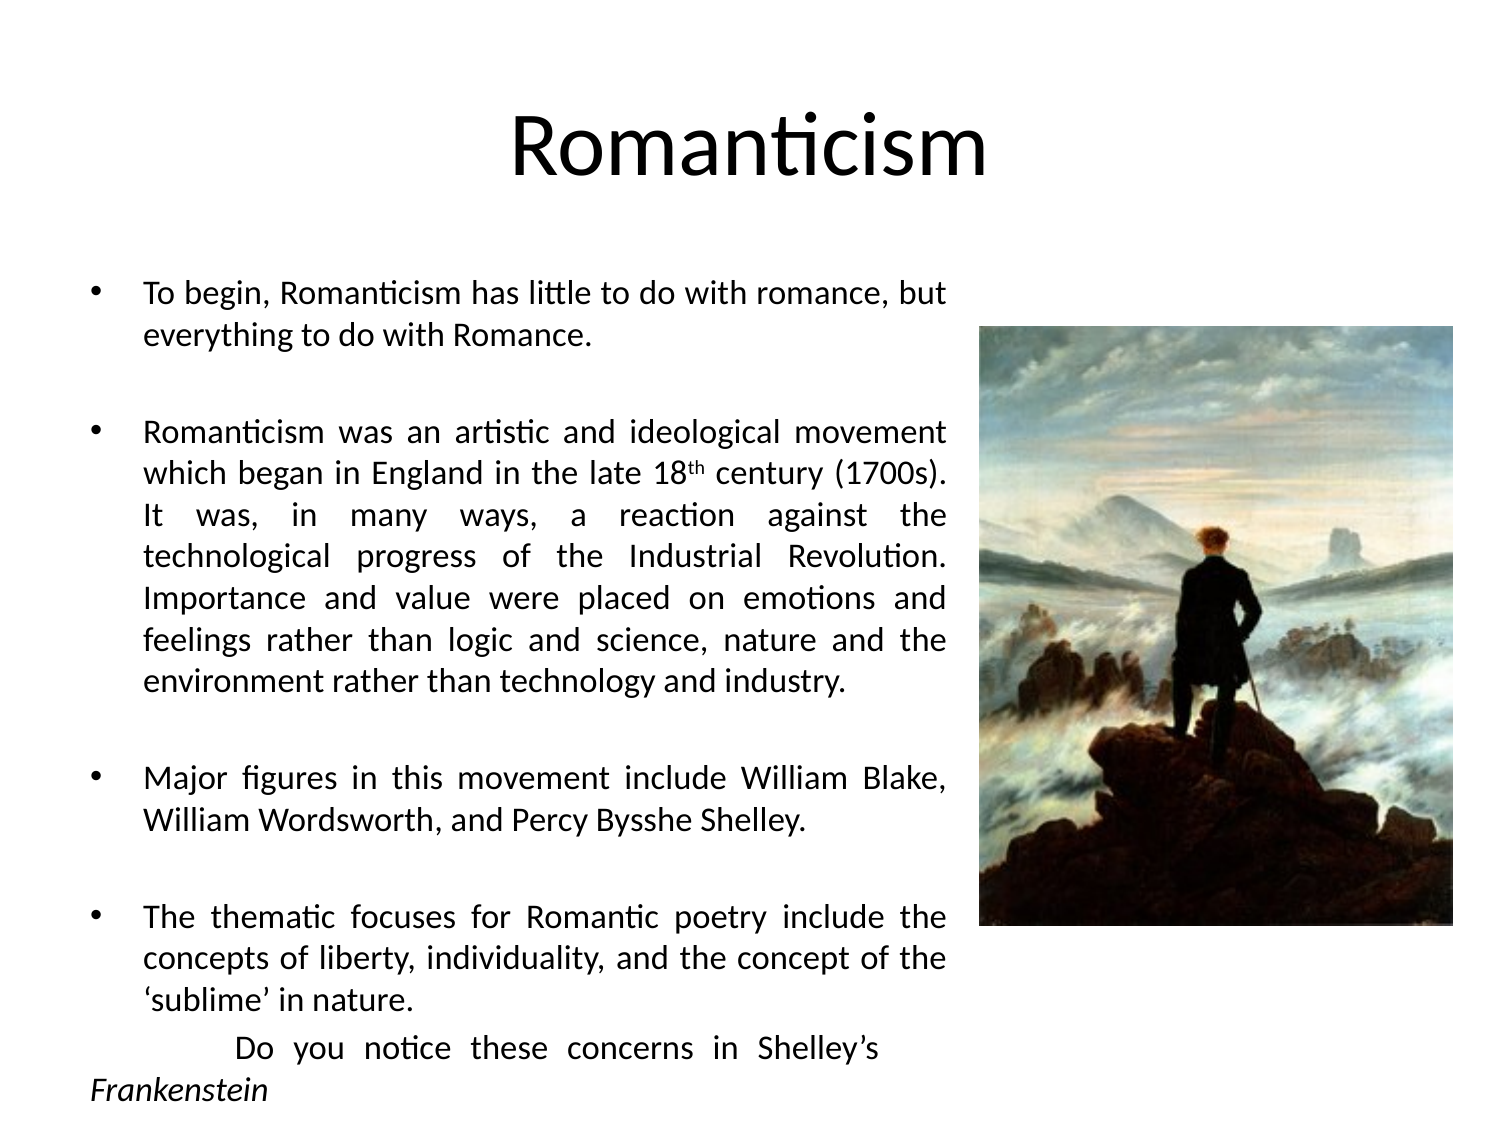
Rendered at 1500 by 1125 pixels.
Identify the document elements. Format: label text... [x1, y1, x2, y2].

picture [979, 325, 1453, 927]
title Romanticism [75, 45, 1425, 233]
list To begin, Romanticism has little to do with romance, but everything to do with Romance. Romanticism was an artistic and ideological movement which began in England in the late 18th century (1700s). It was, in many ways, a reaction against the technological progress of the Industrial Revolution. Importance and value were placed on emotions and feelings rather than logic and science, nature and the environment rather than technology and industry. Major figures in this movement include William Blake, William Wordsworth, and Percy Bysshe Shelley. The thematic focuses for Romantic poetry include the concepts of liberty, individuality, and the concept of the ‘sublime’ in nature. Do you notice these concerns in Shelley’s Frankenstein [75, 262, 963, 1125]
